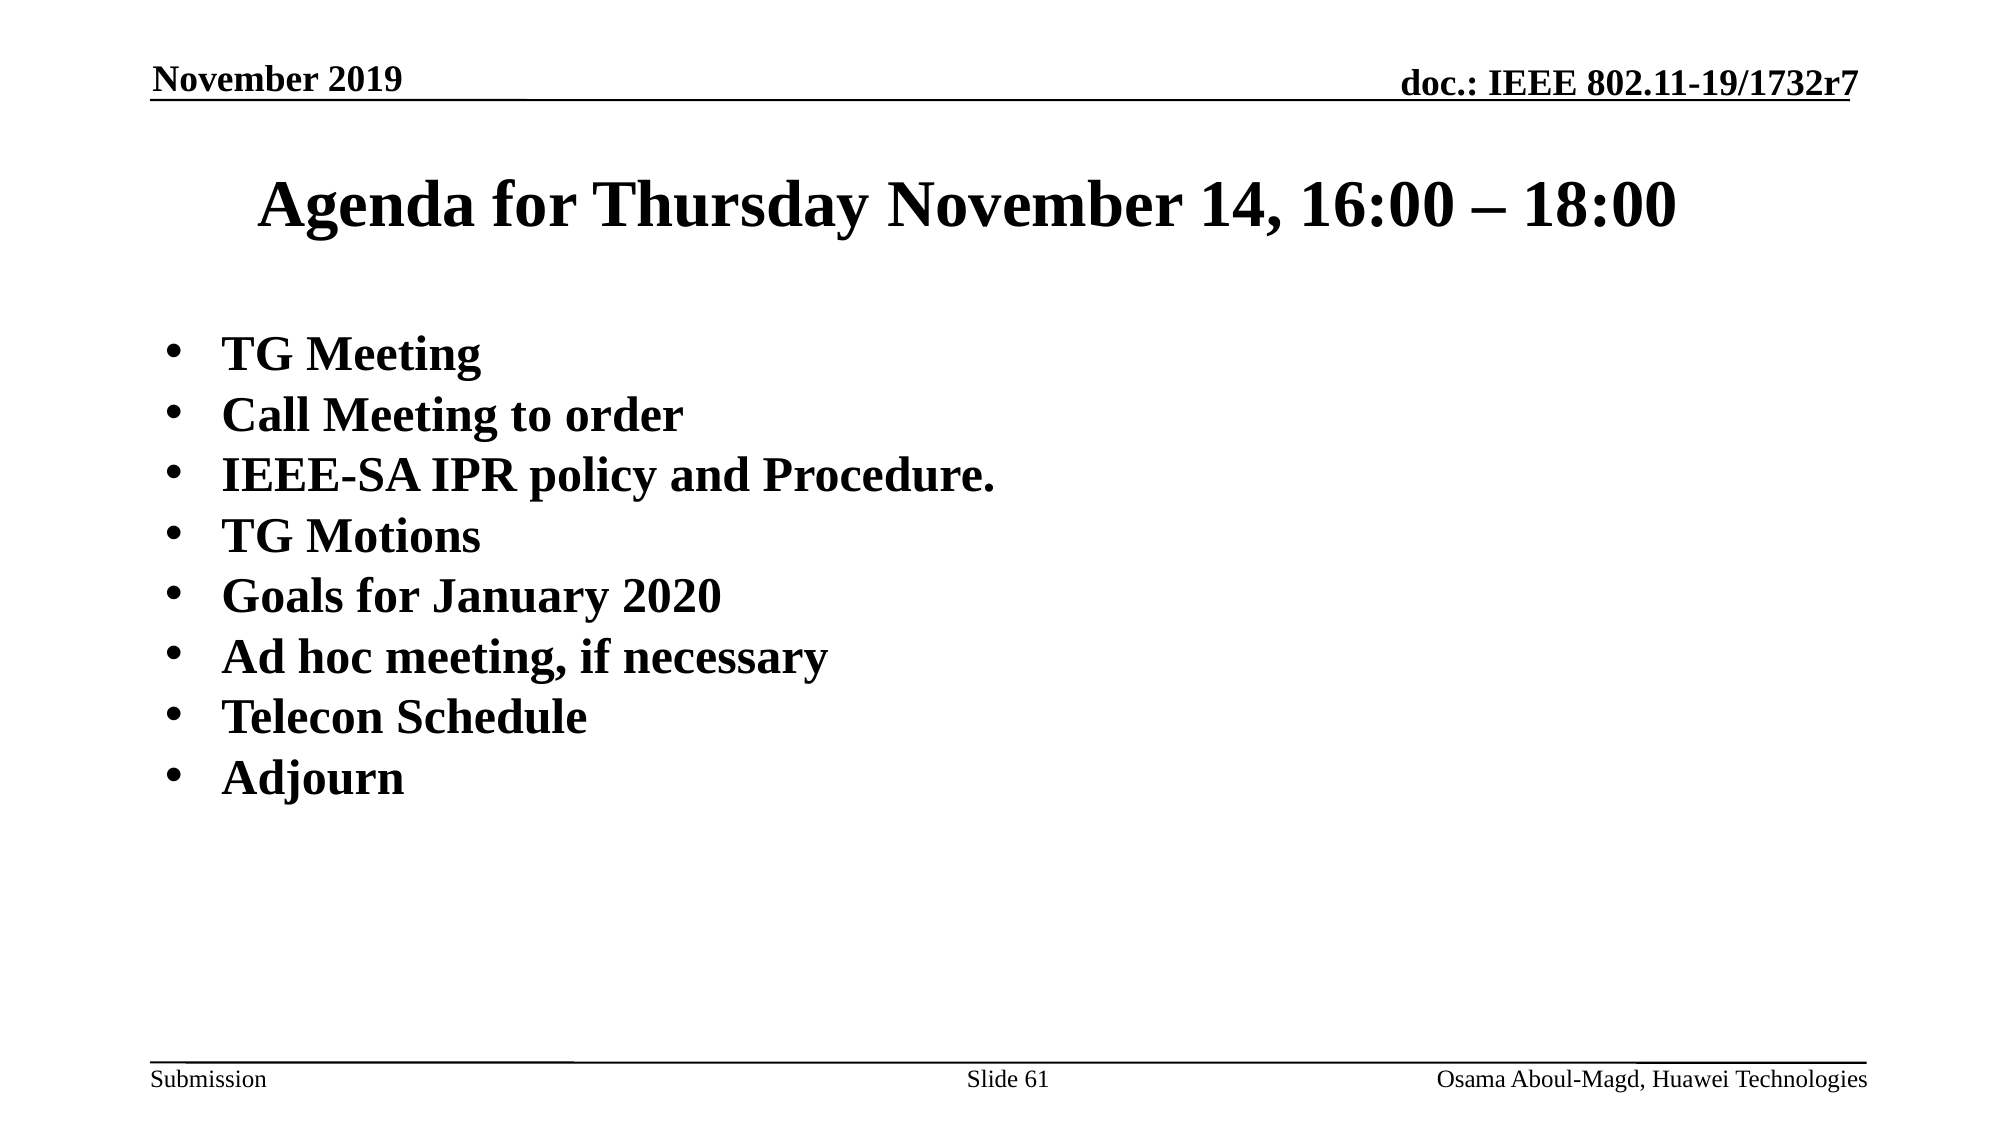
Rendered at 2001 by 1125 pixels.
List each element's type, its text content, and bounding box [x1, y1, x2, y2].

title Agenda for Thursday November 14, 16:00 – 18:00 [187, 112, 1751, 288]
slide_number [152, 54, 563, 100]
list TG Meeting Call Meeting to order IEEE-SA IPR policy and Procedure. TG Motions Goals for January 2020 Ad hoc meeting, if necessary Telecon Schedule Adjourn [149, 324, 1850, 1000]
footer Osama Aboul-Magd, Huawei Technologies [1171, 1061, 1869, 1093]
slide_number Slide 61 [950, 1061, 1067, 1123]
